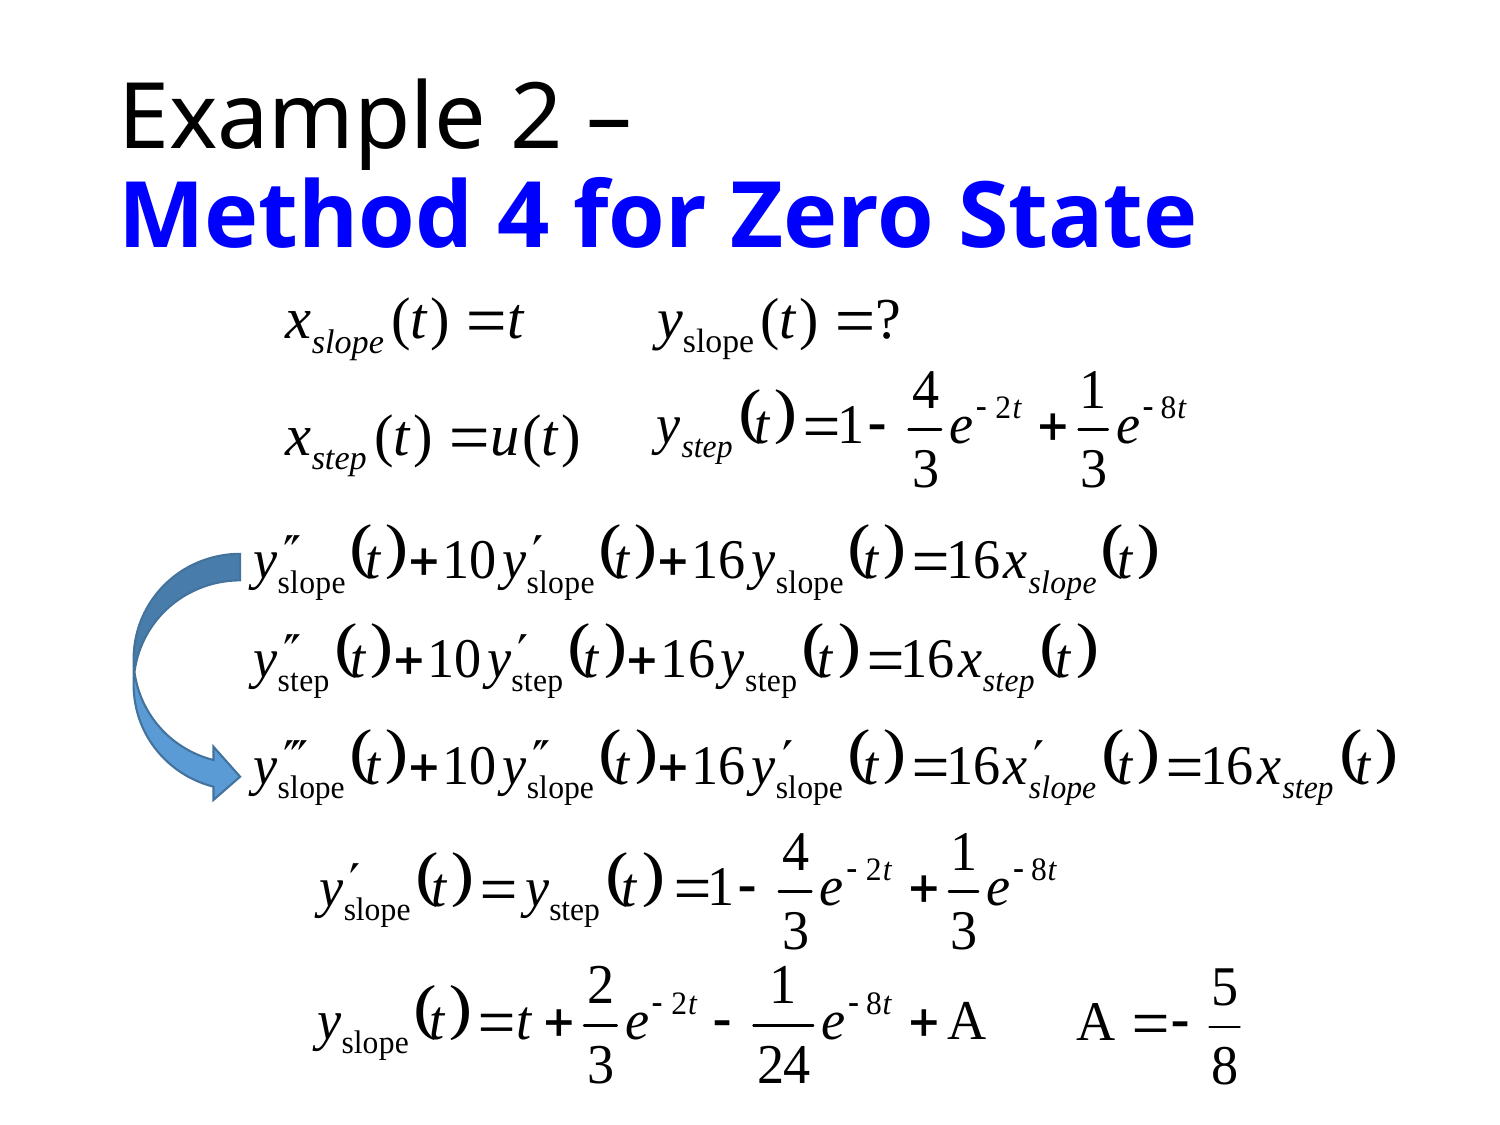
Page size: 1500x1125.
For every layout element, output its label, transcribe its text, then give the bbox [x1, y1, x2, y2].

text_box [663, 816, 1070, 962]
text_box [240, 522, 1162, 612]
text_box [132, 552, 240, 803]
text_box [273, 280, 537, 374]
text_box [642, 354, 1198, 500]
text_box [1068, 951, 1249, 1097]
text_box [304, 950, 995, 1096]
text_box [240, 727, 1397, 817]
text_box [306, 850, 663, 940]
title Example 2 – Method 4 for Zero State [103, 59, 1397, 278]
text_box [240, 621, 1099, 711]
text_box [642, 280, 909, 354]
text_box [273, 396, 591, 490]
